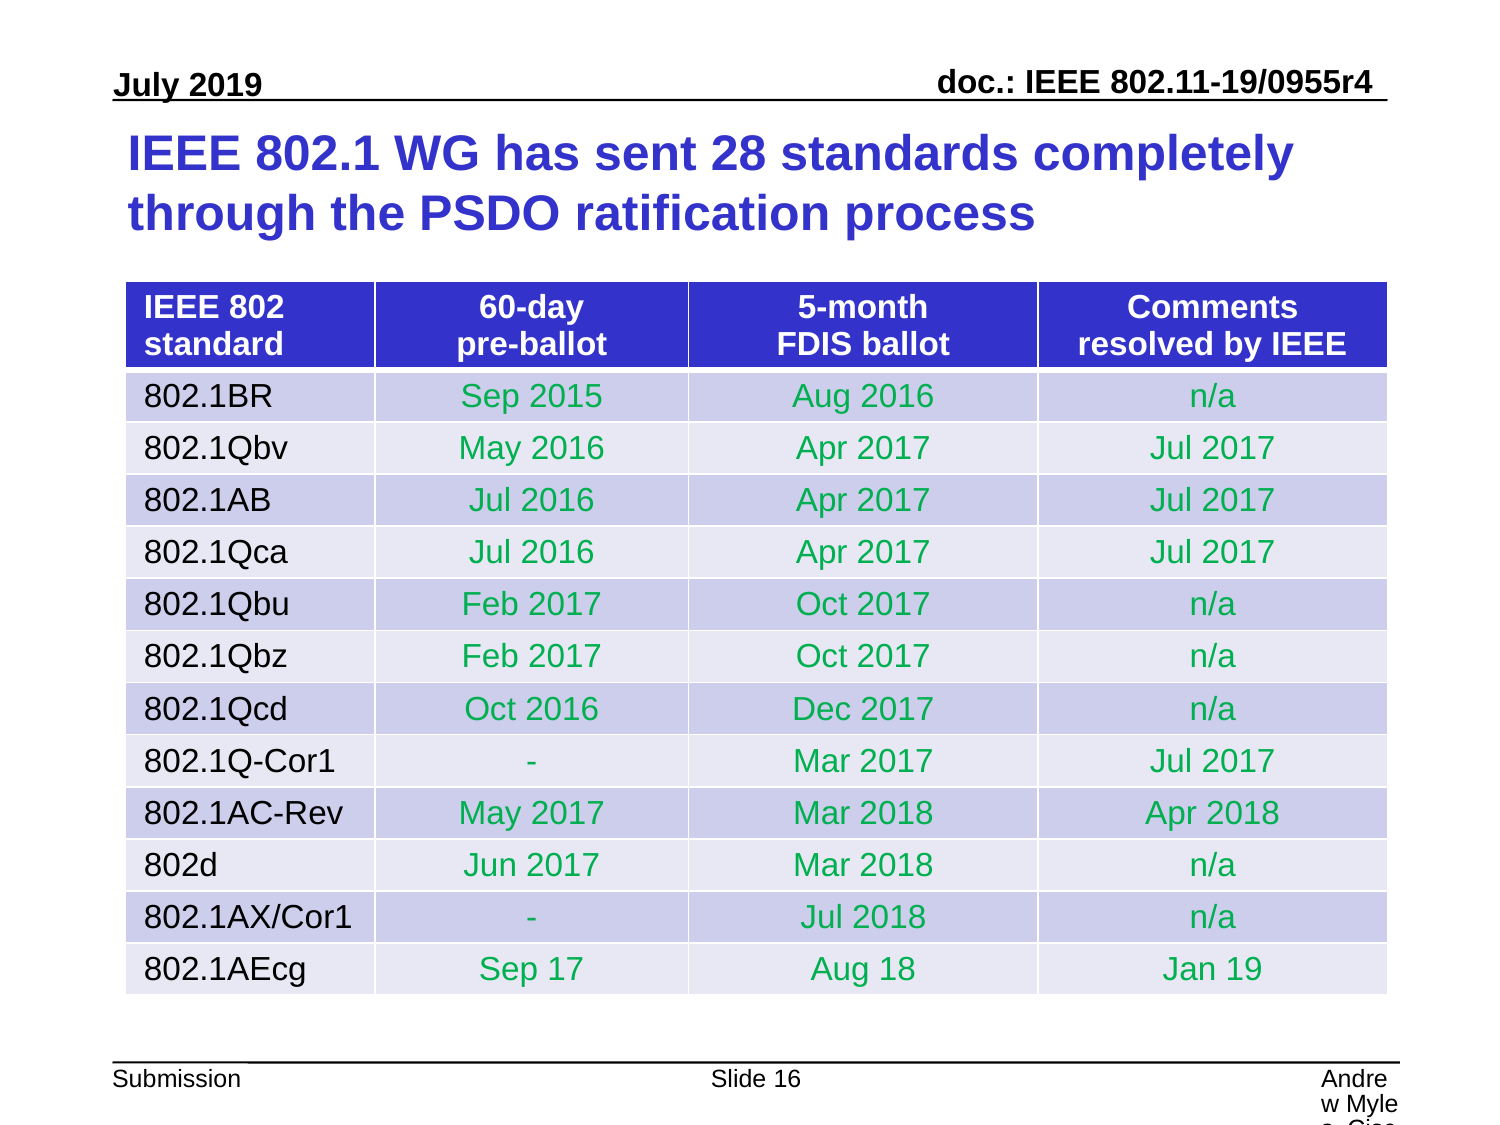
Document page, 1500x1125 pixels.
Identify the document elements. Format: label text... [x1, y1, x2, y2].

table_cell Jul 2017 [1039, 423, 1387, 473]
table_cell 802.1AX/Cor1 [126, 892, 374, 942]
table_cell Oct 2017 [689, 579, 1037, 630]
table_cell May 2017 [376, 788, 688, 838]
table_cell 802.1Qbv [126, 423, 374, 473]
table_cell 802.1Qbz [126, 631, 374, 682]
title IEEE 802.1 WG has sent 28 standards completely through the PSDO ratification process [112, 112, 1388, 288]
table_cell Jun 2017 [376, 840, 688, 890]
table_header 60-day pre-ballot [376, 282, 688, 367]
table_header IEEE 802 standard [126, 282, 374, 367]
table_cell Jul 2016 [376, 475, 688, 525]
table_cell 802.1BR [126, 373, 374, 421]
table_cell Sep 2015 [376, 373, 688, 421]
table_cell Oct 2016 [376, 683, 688, 734]
table_cell Apr 2017 [689, 475, 1037, 525]
table_cell Dec 2017 [689, 683, 1037, 734]
table_cell 802.1AB [126, 475, 374, 525]
table_cell Mar 2018 [689, 788, 1037, 838]
table_cell Oct 2017 [689, 631, 1037, 682]
table_cell Aug 18 [689, 944, 1037, 994]
slide_number Slide 16 [709, 1061, 803, 1093]
table_header Comments resolved by IEEE [1039, 282, 1387, 367]
table_cell n/a [1039, 840, 1387, 890]
table_cell Jan 19 [1039, 944, 1387, 994]
table_cell Jul 2017 [1039, 735, 1387, 786]
table_cell 802d [126, 840, 374, 890]
table_cell Mar 2017 [689, 735, 1037, 786]
table_cell Jul 2018 [689, 892, 1037, 942]
table_cell Mar 2018 [689, 840, 1037, 890]
table_cell Jul 2016 [376, 527, 688, 577]
table_cell Jul 2017 [1039, 527, 1387, 577]
table_cell Apr 2017 [689, 527, 1037, 577]
table_cell Feb 2017 [376, 631, 688, 682]
table_cell n/a [1039, 579, 1387, 630]
table_cell Apr 2018 [1039, 788, 1387, 838]
table_cell n/a [1039, 683, 1387, 734]
table_cell n/a [1039, 892, 1387, 942]
table_cell 802.1Qcd [126, 683, 374, 734]
table_header 5-month FDIS ballot [689, 282, 1037, 367]
table_cell - [376, 735, 688, 786]
table_cell Sep 17 [376, 944, 688, 994]
footer Andrew Myles, Cisco [1320, 1061, 1402, 1093]
table_cell 802.1Q-Cor1 [126, 735, 374, 786]
table_cell 802.1AC-Rev [126, 788, 374, 838]
table_cell Feb 2017 [376, 579, 688, 630]
table_cell 802.1Qbu [126, 579, 374, 630]
table_cell 802.1AEcg [126, 944, 374, 994]
table_cell Jul 2017 [1039, 475, 1387, 525]
table_cell 802.1Qca [126, 527, 374, 577]
table_cell - [376, 892, 688, 942]
table_cell May 2016 [376, 423, 688, 473]
table_cell Apr 2017 [689, 423, 1037, 473]
table_cell Aug 2016 [689, 373, 1037, 421]
table_cell n/a [1039, 373, 1387, 421]
table_cell n/a [1039, 631, 1387, 682]
